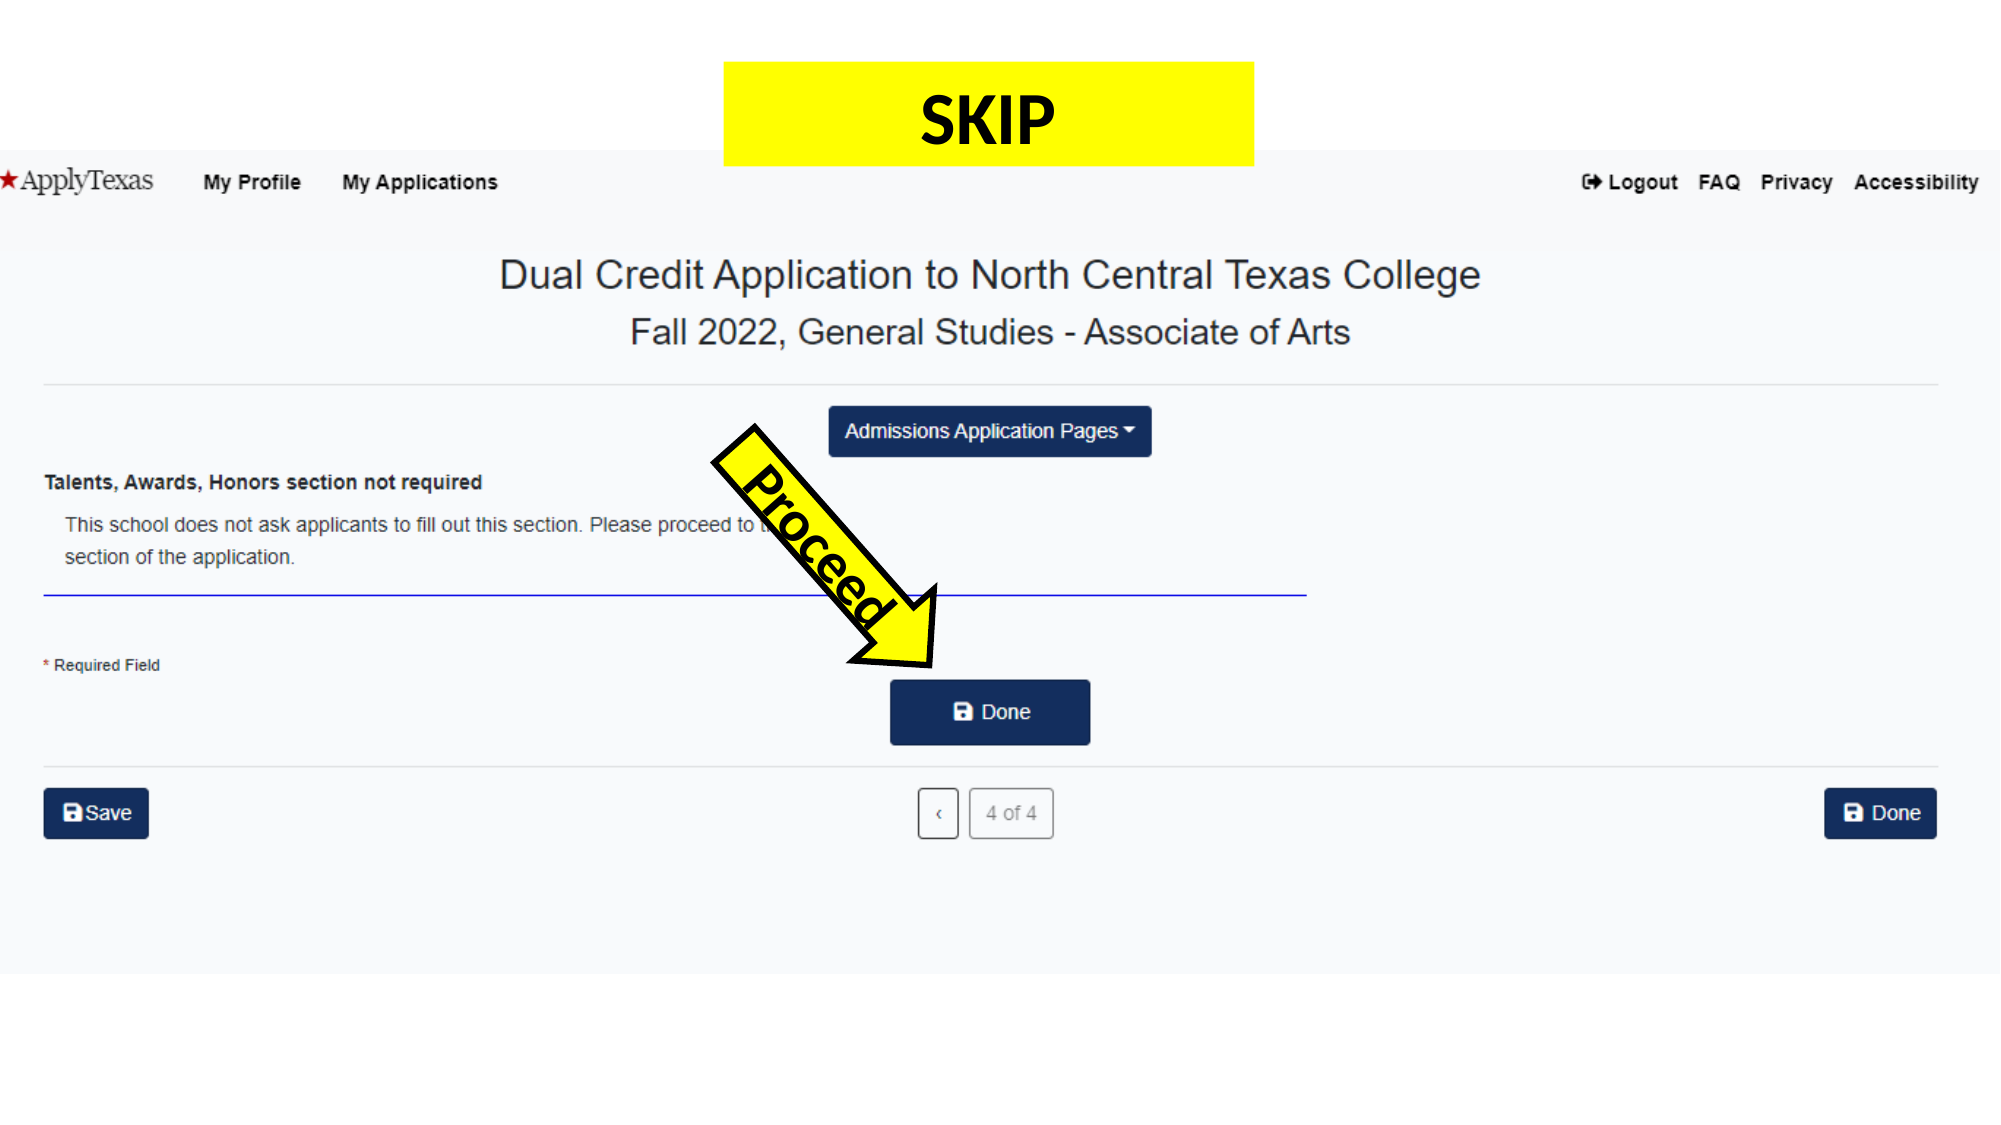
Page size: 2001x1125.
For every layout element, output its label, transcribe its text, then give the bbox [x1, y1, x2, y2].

text_box SKIP [723, 61, 1255, 150]
picture [0, 150, 2000, 974]
